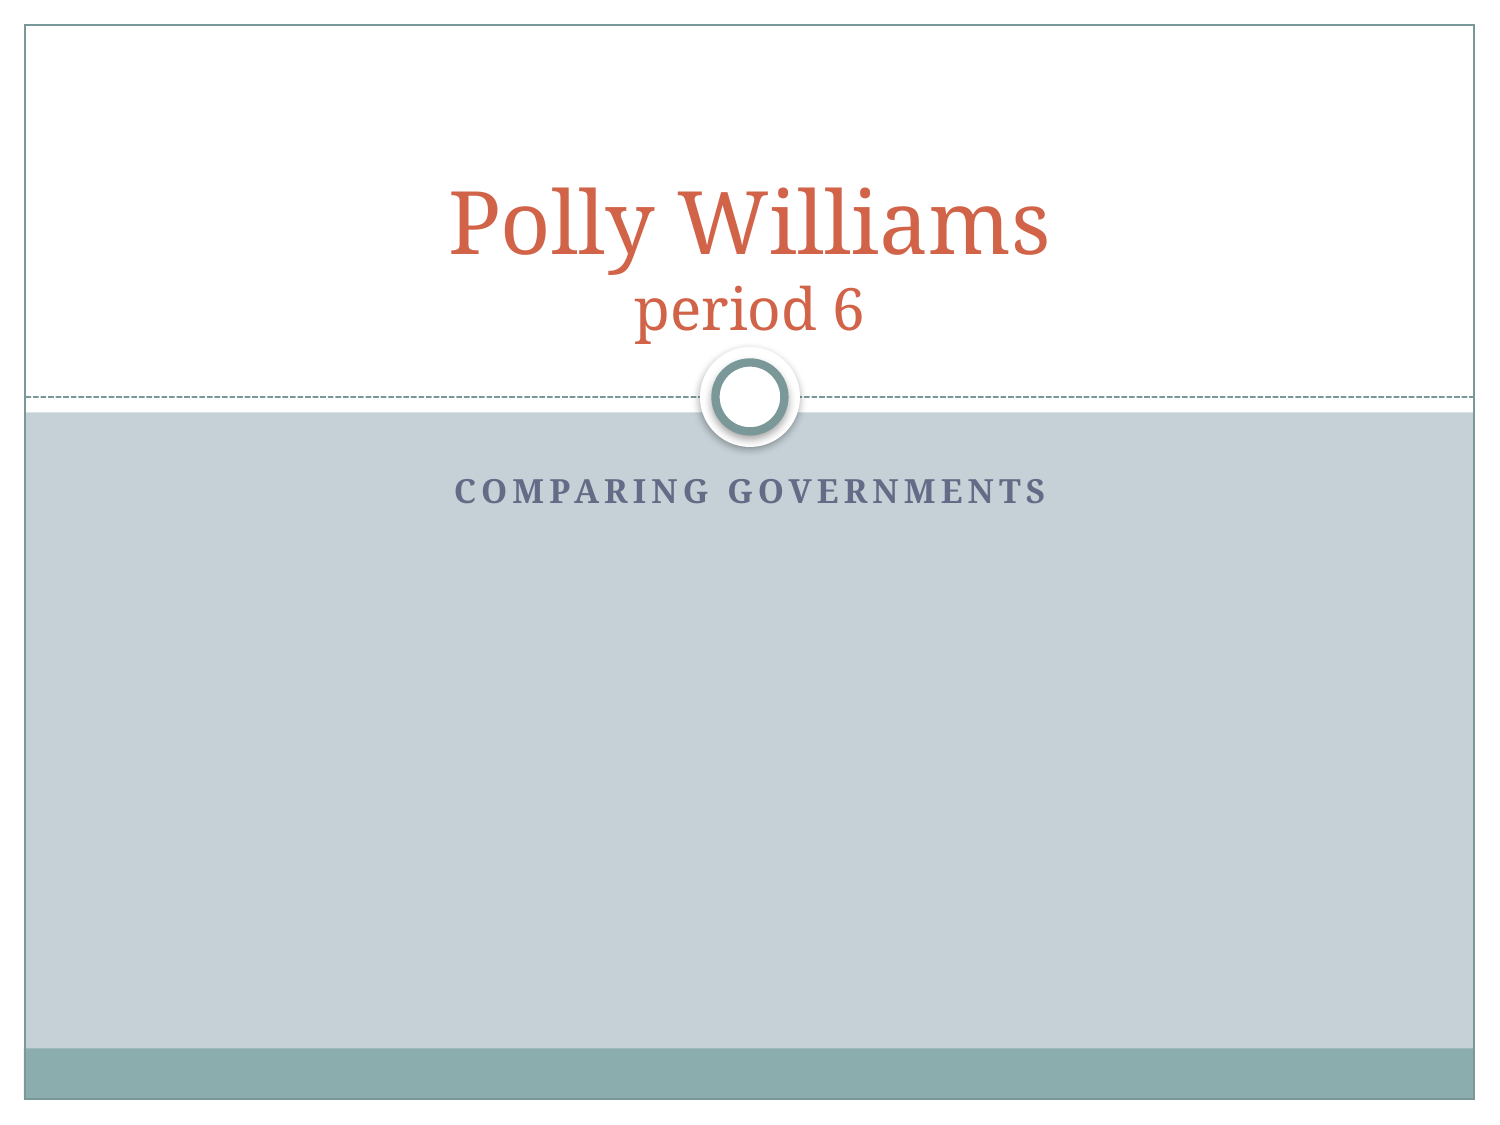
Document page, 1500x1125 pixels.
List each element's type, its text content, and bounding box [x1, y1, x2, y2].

title Polly Williams period 6 [112, 62, 1388, 350]
subtitle Comparing Governments [225, 462, 1275, 750]
